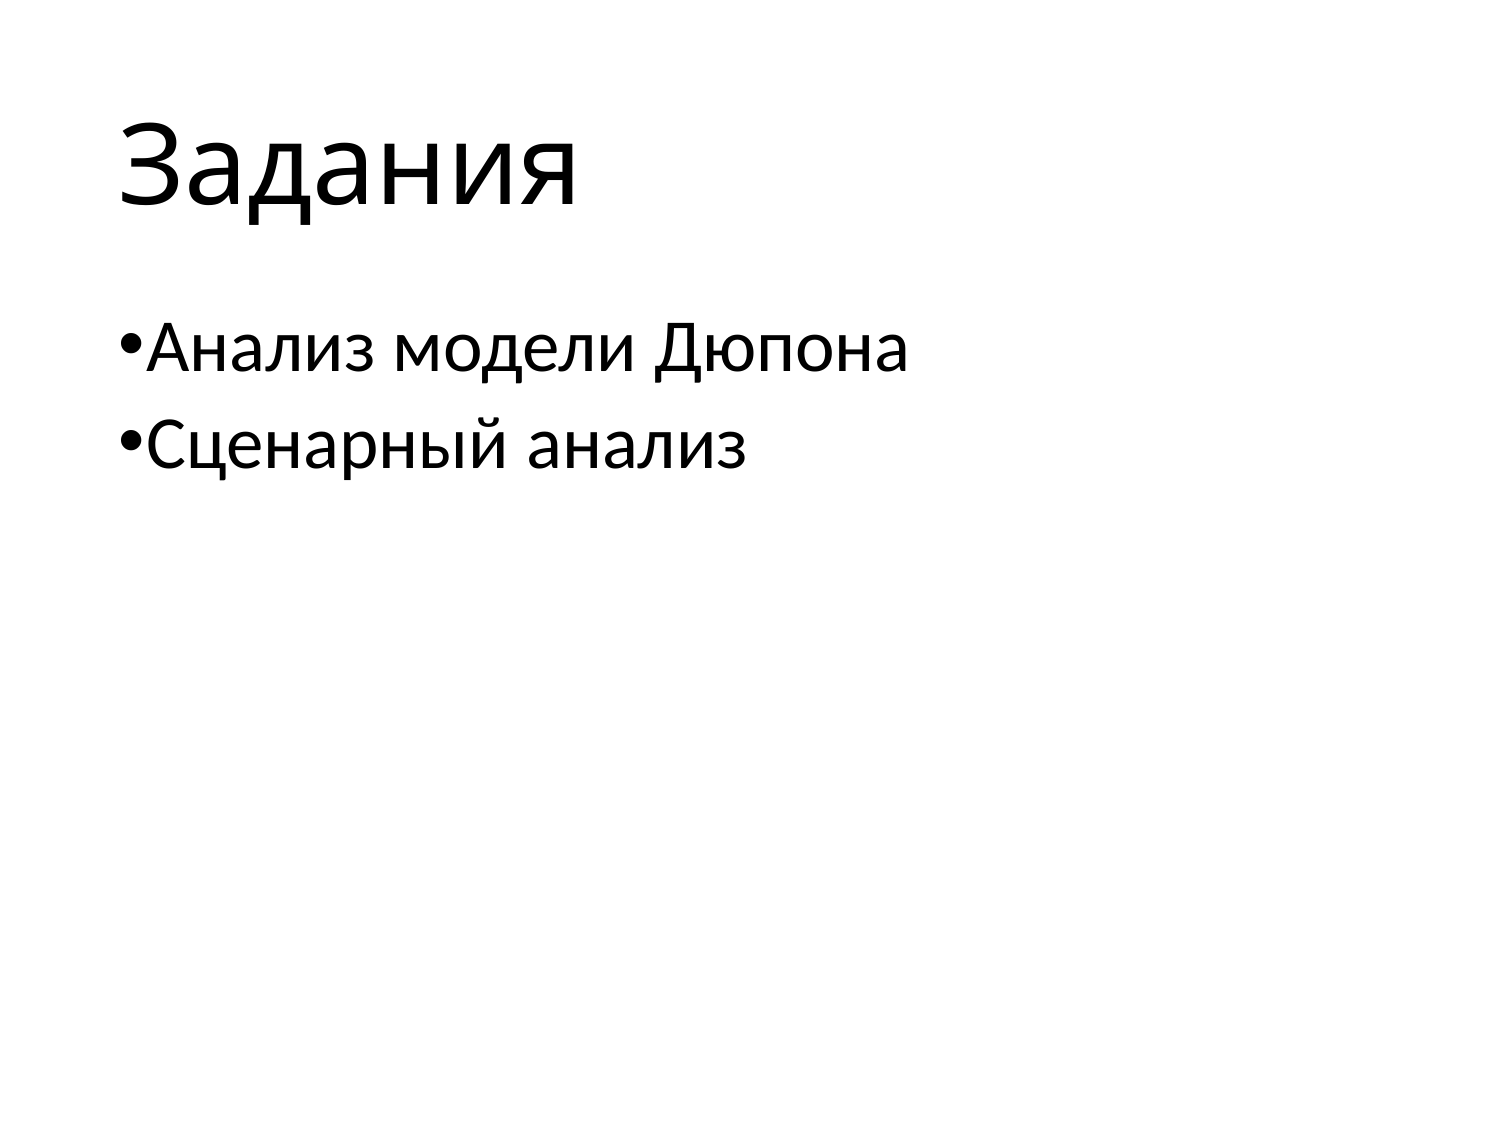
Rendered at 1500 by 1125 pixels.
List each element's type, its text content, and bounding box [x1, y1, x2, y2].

title Задания [103, 59, 1397, 278]
list Анализ модели Дюпона Сценарный анализ [103, 299, 1397, 1014]
